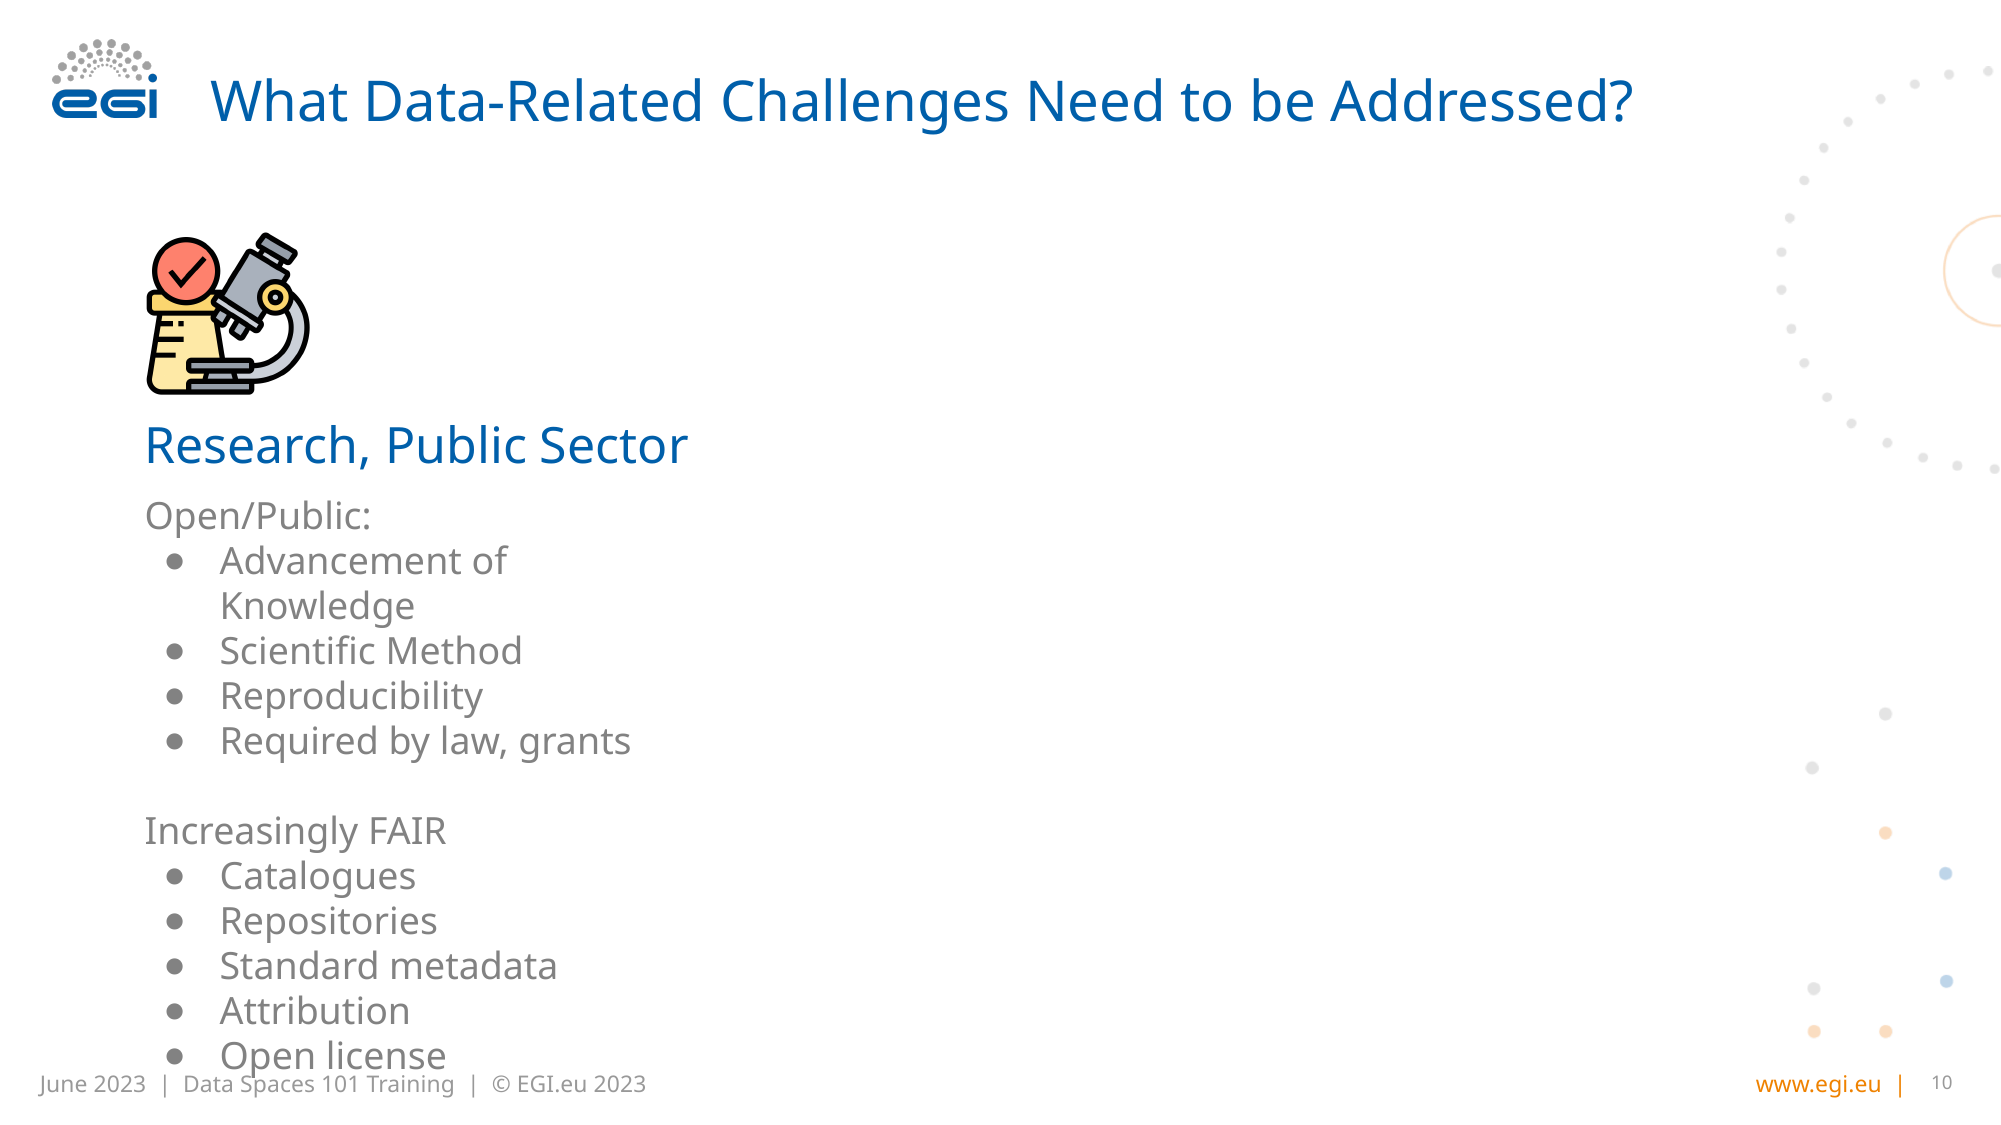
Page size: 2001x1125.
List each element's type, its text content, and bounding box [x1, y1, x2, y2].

list Open/Public: Advancement of Knowledge Scientific Method Reproducibility Required by law, grants Increasingly FAIR Catalogues Repositories Standard metadata Attribution Open license [144, 491, 706, 1053]
slide_number 10 [1903, 754, 1960, 1125]
picture [144, 229, 312, 397]
title What Data-Related Challenges Need to be Addressed? [210, 4, 2000, 193]
picture [52, 39, 157, 118]
list Research, Public Sector [144, 413, 691, 491]
